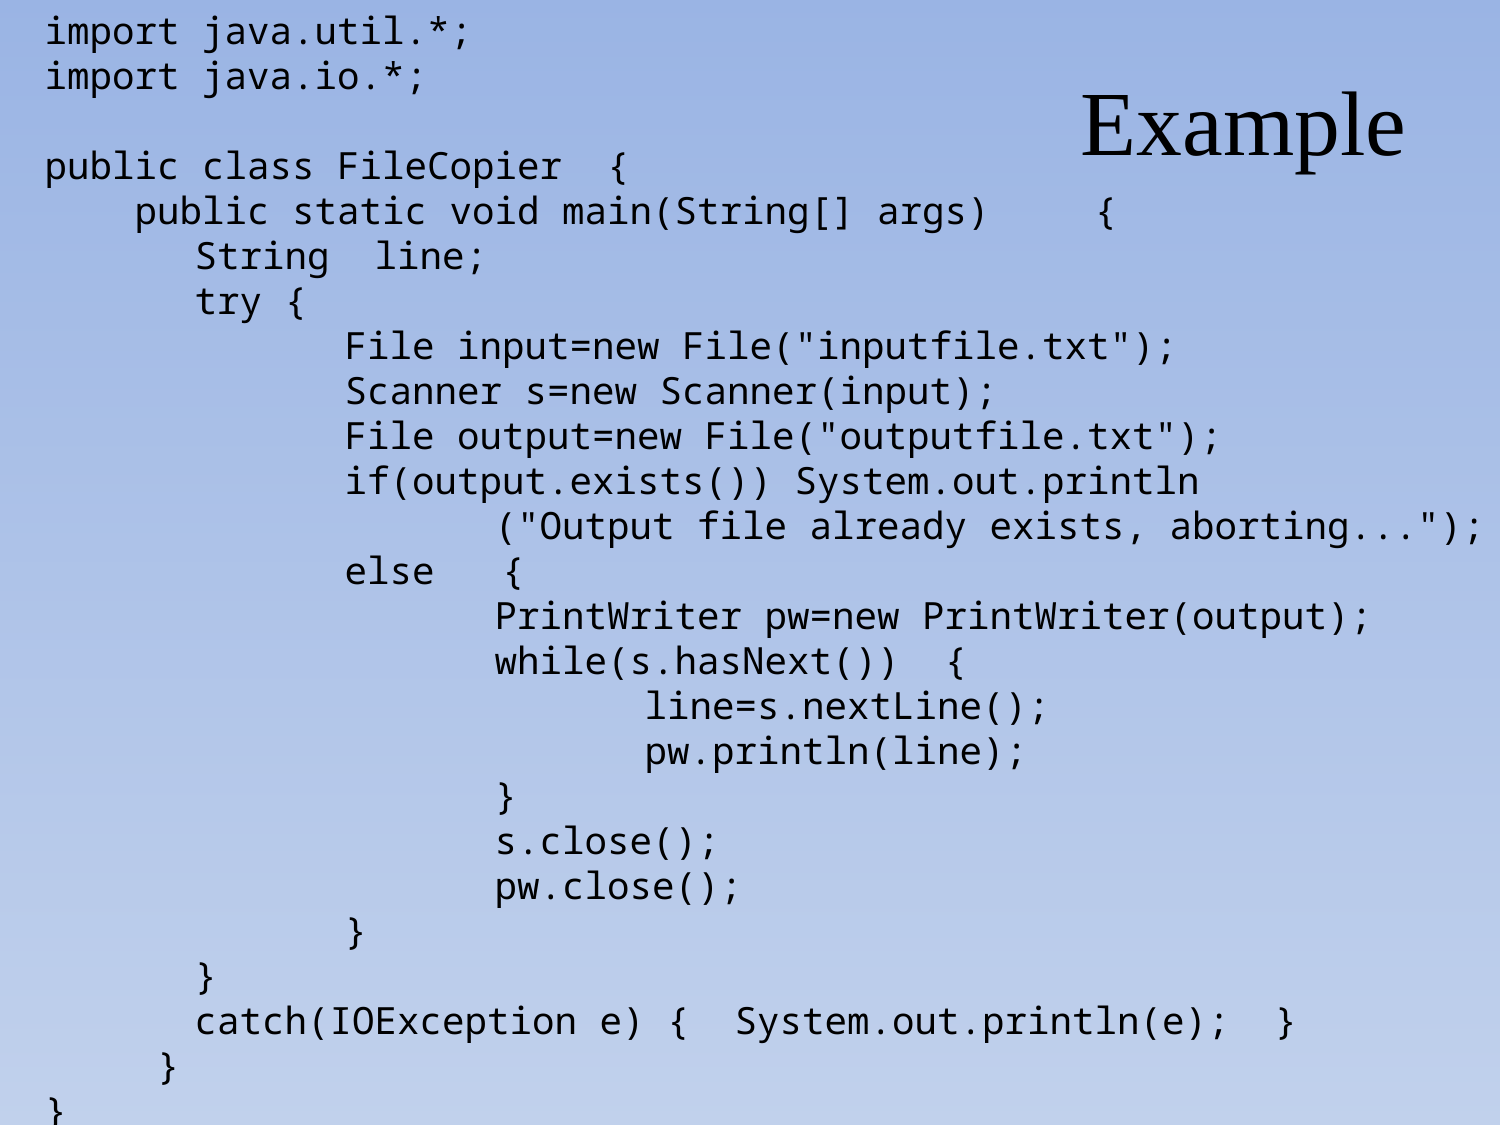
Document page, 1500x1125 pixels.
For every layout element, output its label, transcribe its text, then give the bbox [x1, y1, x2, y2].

text_box import java.util.*; import java.io.*; public class FileCopier { public static void main(String[] args) { String line; try { File input=new File("inputfile.txt"); Scanner s=new Scanner(input); File output=new File("outputfile.txt"); if(output.exists()) System.out.println ("Output file already exists, aborting..."); else { PrintWriter pw=new PrintWriter(output); while(s.hasNext()) { line=s.nextLine(); pw.println(line); } s.close(); pw.close(); } } catch(IOException e) { System.out.println(e); } } } [29, 0, 1500, 1125]
